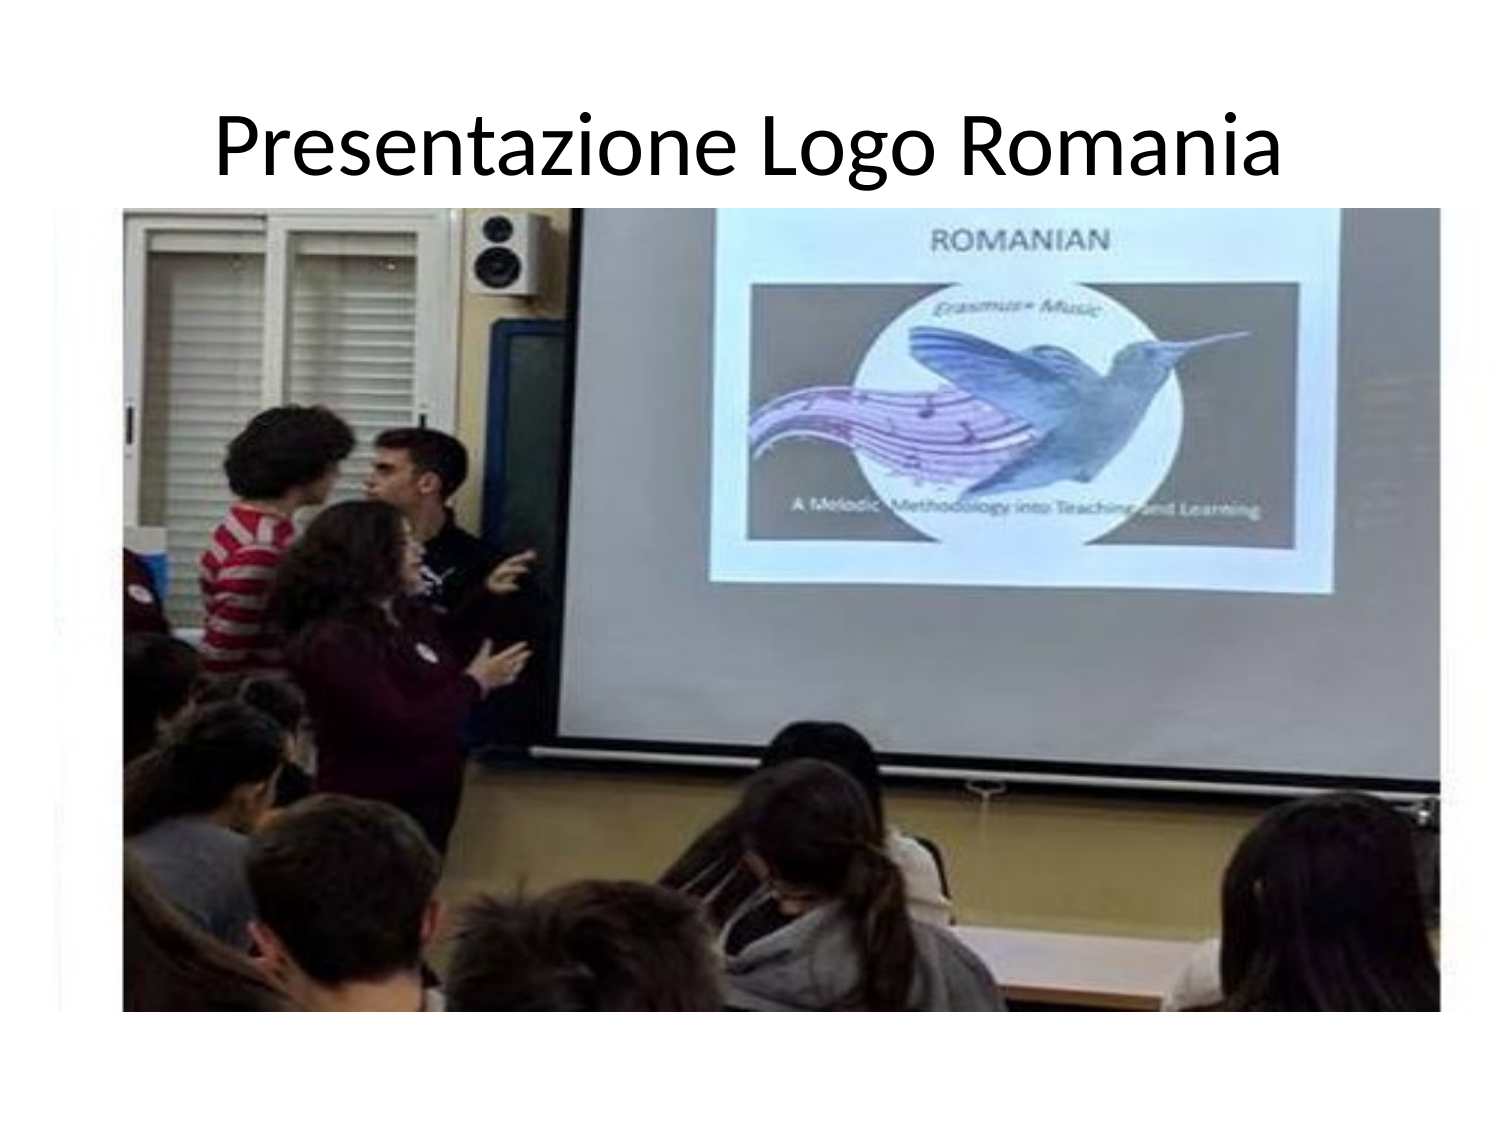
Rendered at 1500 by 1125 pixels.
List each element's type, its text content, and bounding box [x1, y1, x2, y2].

title Presentazione Logo Romania [75, 45, 1425, 206]
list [52, 207, 1500, 1012]
